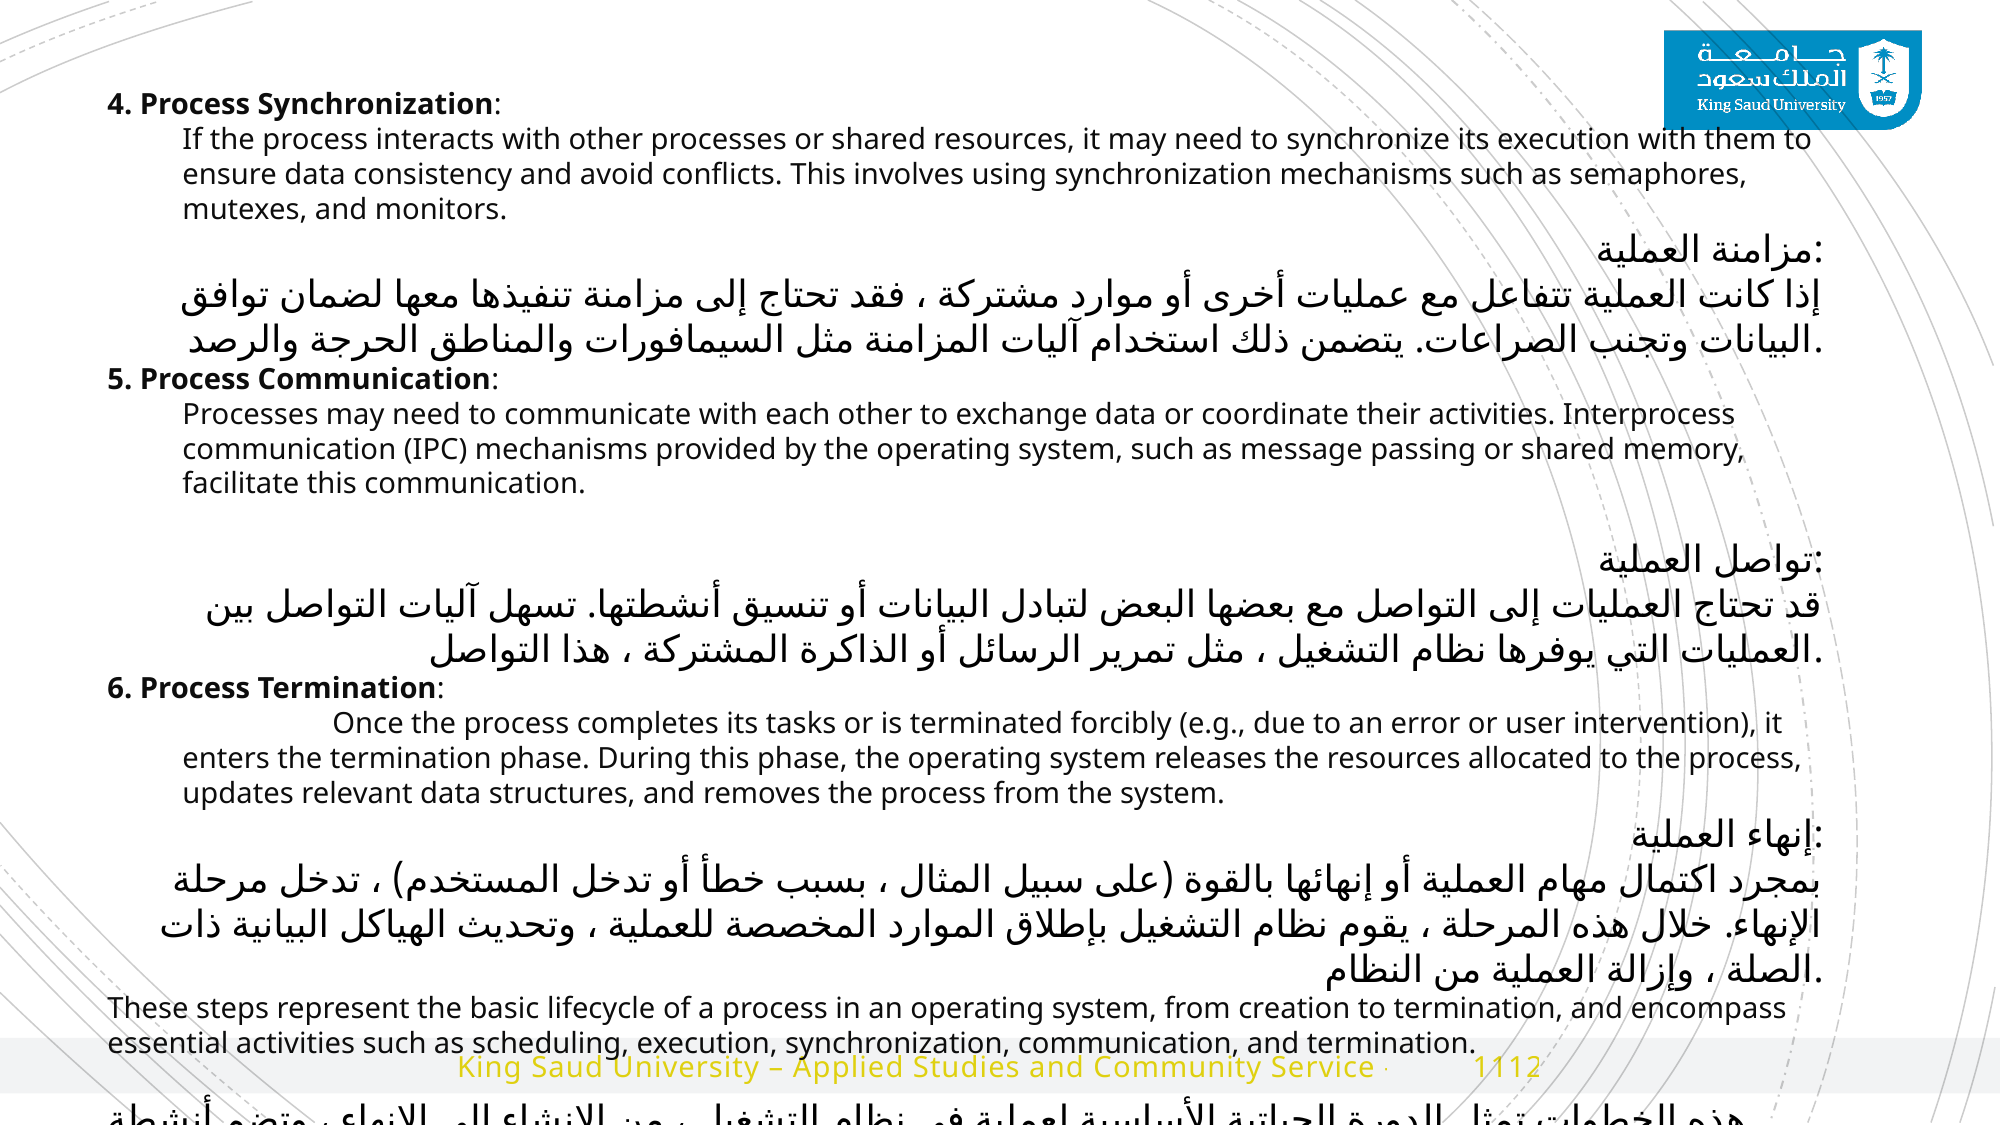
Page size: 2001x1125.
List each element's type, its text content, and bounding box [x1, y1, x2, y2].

picture [1699, 50, 1703, 60]
picture [1652, 19, 1933, 138]
picture [1859, 40, 1908, 116]
text_box 4. Process Synchronization: If the process interacts with other processes or shared resources, it may need to synchronize its execution with them to ensure data consistency and avoid conflicts. This involves using synchronization mechanisms such as semaphores, mutexes, and monitors. مزامنة العملية: إذا كانت العملية تتفاعل مع عمليات أخرى أو موارد مشتركة ، فقد تحتاج إلى مزامنة تنفيذها معها لضمان توافق البيانات وتجنب الصراعات. يتضمن ذلك استخدام آليات المزامنة مثل السيمافورات والمناطق الحرجة والرصد. 5. Process Communication: Processes may need to communicate with each other to exchange data or coordinate their activities. Interprocess communication (IPC) mechanisms provided by the operating system, such as message passing or shared memory, facilitate this communication. تواصل العملية: قد تحتاج العمليات إلى التواصل مع بعضها البعض لتبادل البيانات أو تنسيق أنشطتها. تسهل آليات التواصل بين العمليات التي يوفرها نظام التشغيل ، مثل تمرير الرسائل أو الذاكرة المشتركة ، هذا التواصل. 6. Process Termination: Once the process completes its tasks or is terminated forcibly (e.g., due to an error or user intervention), it enters the termination phase. During this phase, the operating system releases the resources allocated to the process, updates relevant data structures, and removes the process from the system. إنهاء العملية: بمجرد اكتمال مهام العملية أو إنهائها بالقوة (على سبيل المثال ، بسبب خطأ أو تدخل المستخدم) ، تدخل مرحلة الإنهاء. خلال هذه المرحلة ، يقوم نظام التشغيل بإطلاق الموارد المخصصة للعملية ، وتحديث الهياكل البيانية ذات الصلة ، وإزالة العملية من النظام. These steps represent the basic lifecycle of a process in an operating system, from creation to termination, and encompass essential activities such as scheduling, execution, synchronization, communication, and termination. هذه الخطوات تمثل الدورة الحياتية الأساسية لعملية في نظام التشغيل ، من الإنشاء إلى الإنهاء ، وتضم أنشطة أساسية مثل الجدولة والتنفيذ والمزامنة والتواصل والإنهاء. [92, 77, 1839, 1125]
